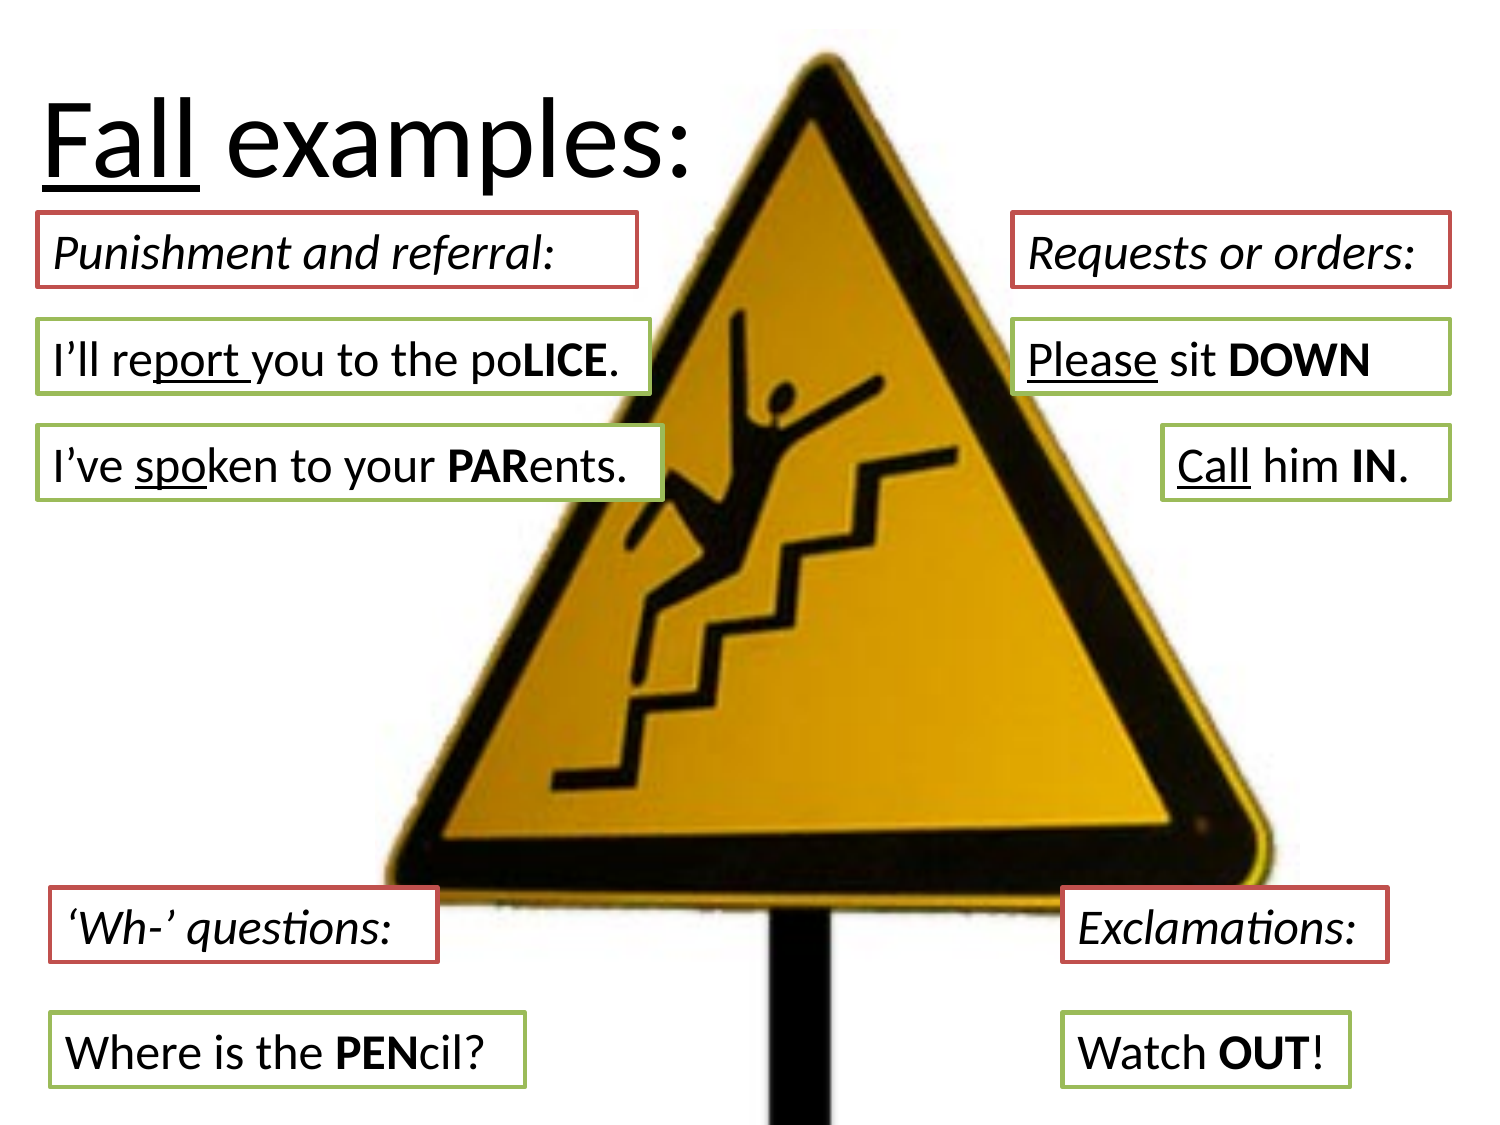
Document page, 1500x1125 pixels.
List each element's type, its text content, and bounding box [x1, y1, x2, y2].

text_box Call him IN. [1304, 423, 1452, 502]
text_box Exclamations: [1304, 885, 1390, 964]
text_box Watch OUT! [1304, 1010, 1352, 1089]
picture [374, 29, 1301, 1125]
text_box Punishment and referral: [35, 210, 369, 289]
text_box ‘Wh-’ questions: [48, 885, 369, 964]
text_box Please sit DOWN [1304, 317, 1452, 396]
text_box Requests or orders: [1304, 210, 1452, 289]
text_box I’ll report you to the poLICE. [35, 317, 369, 396]
text_box I’ve spoken to your PARents. [35, 423, 369, 502]
text_box Where is the PENcil? [48, 1010, 369, 1089]
title Fall examples: [24, 37, 369, 225]
